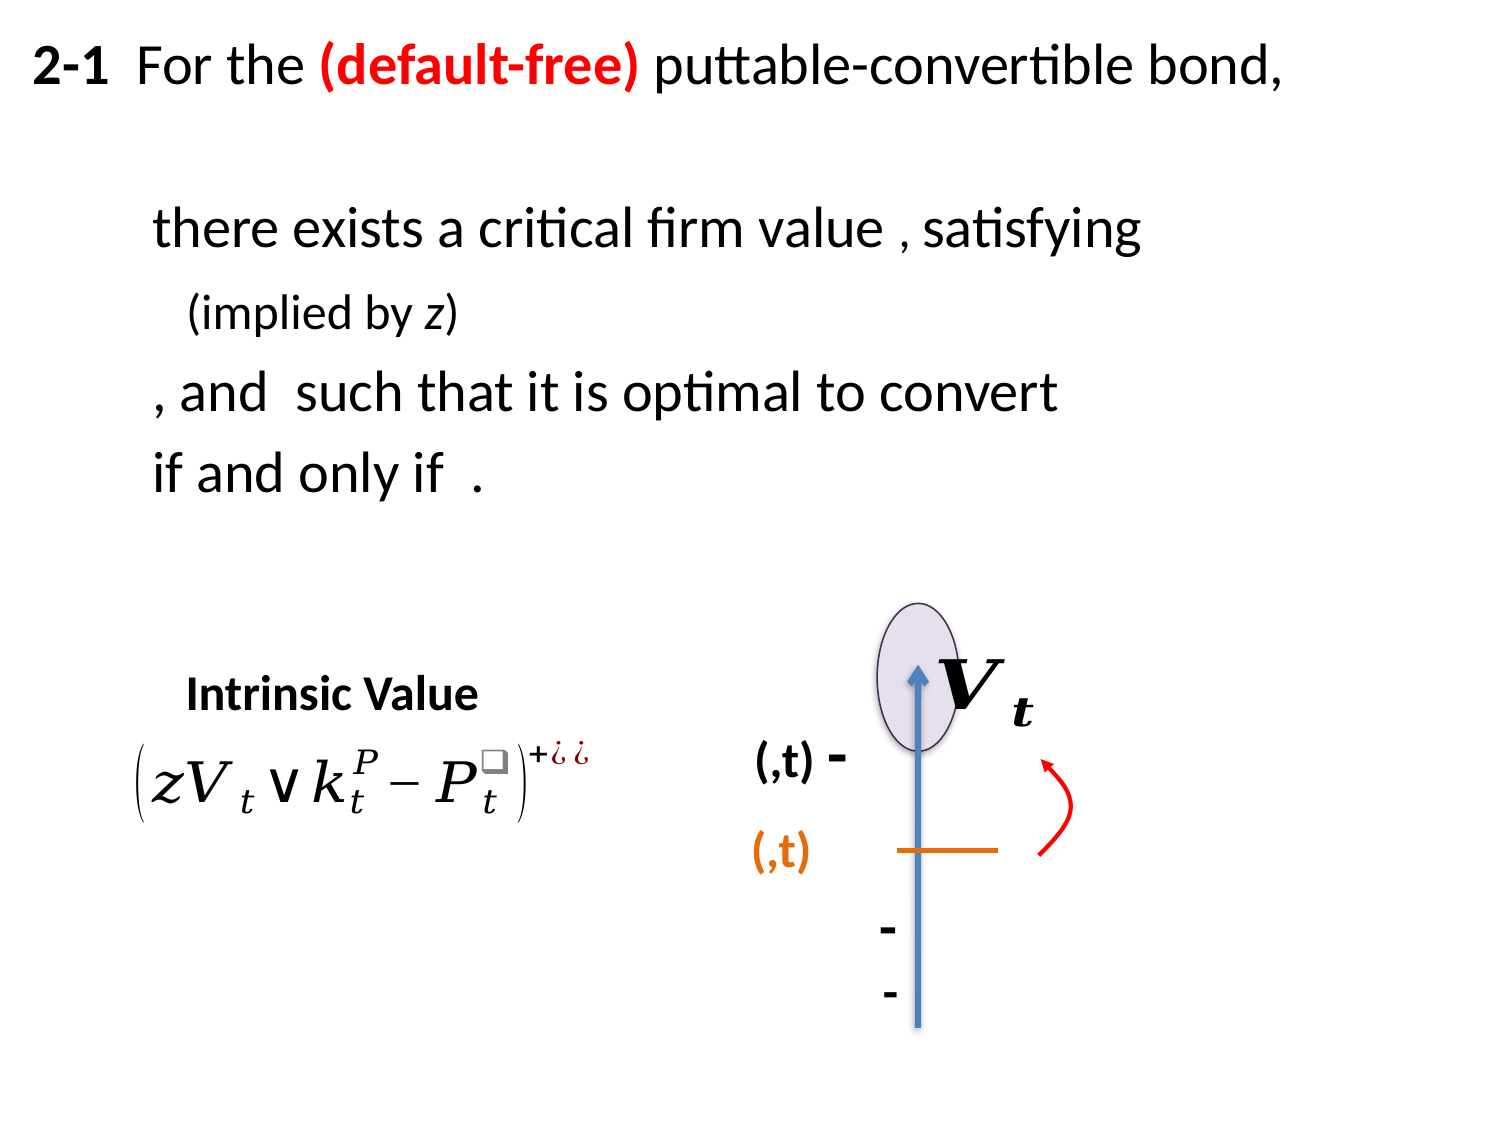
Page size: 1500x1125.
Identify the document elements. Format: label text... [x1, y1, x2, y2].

text_box [1041, 759, 1073, 857]
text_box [917, 648, 1037, 1029]
text_box [876, 602, 957, 751]
text_box Intrinsic Value [170, 653, 549, 729]
